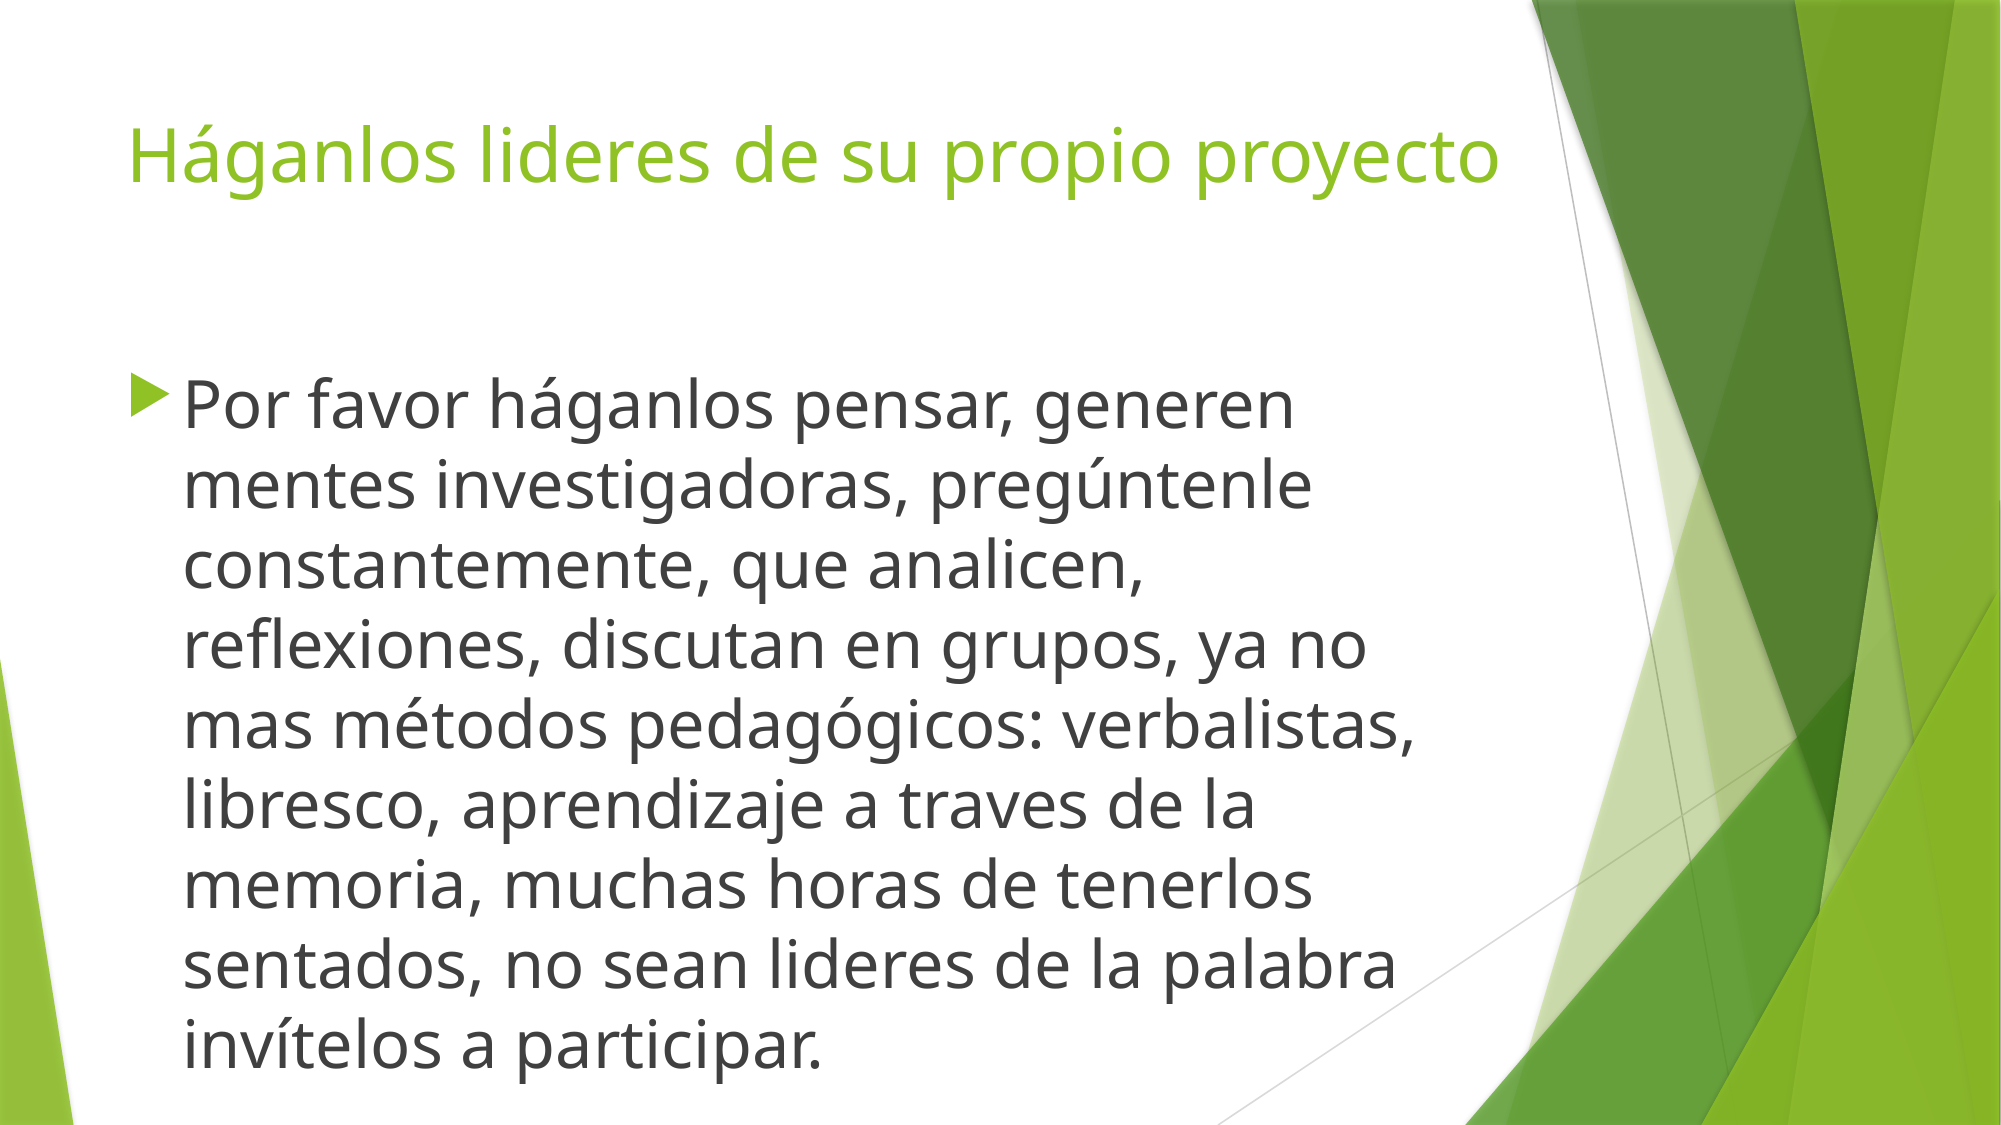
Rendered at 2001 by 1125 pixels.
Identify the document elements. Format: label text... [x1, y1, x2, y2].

title Háganlos lideres de su propio proyecto [111, 99, 1522, 317]
list Por favor háganlos pensar, generen mentes investigadoras, pregúntenle constantemente, que analicen, reflexiones, discutan en grupos, ya no mas métodos pedagógicos: verbalistas, libresco, aprendizaje a traves de la memoria, muchas horas de tenerlos sentados, no sean lideres de la palabra invítelos a participar. [111, 354, 1522, 992]
